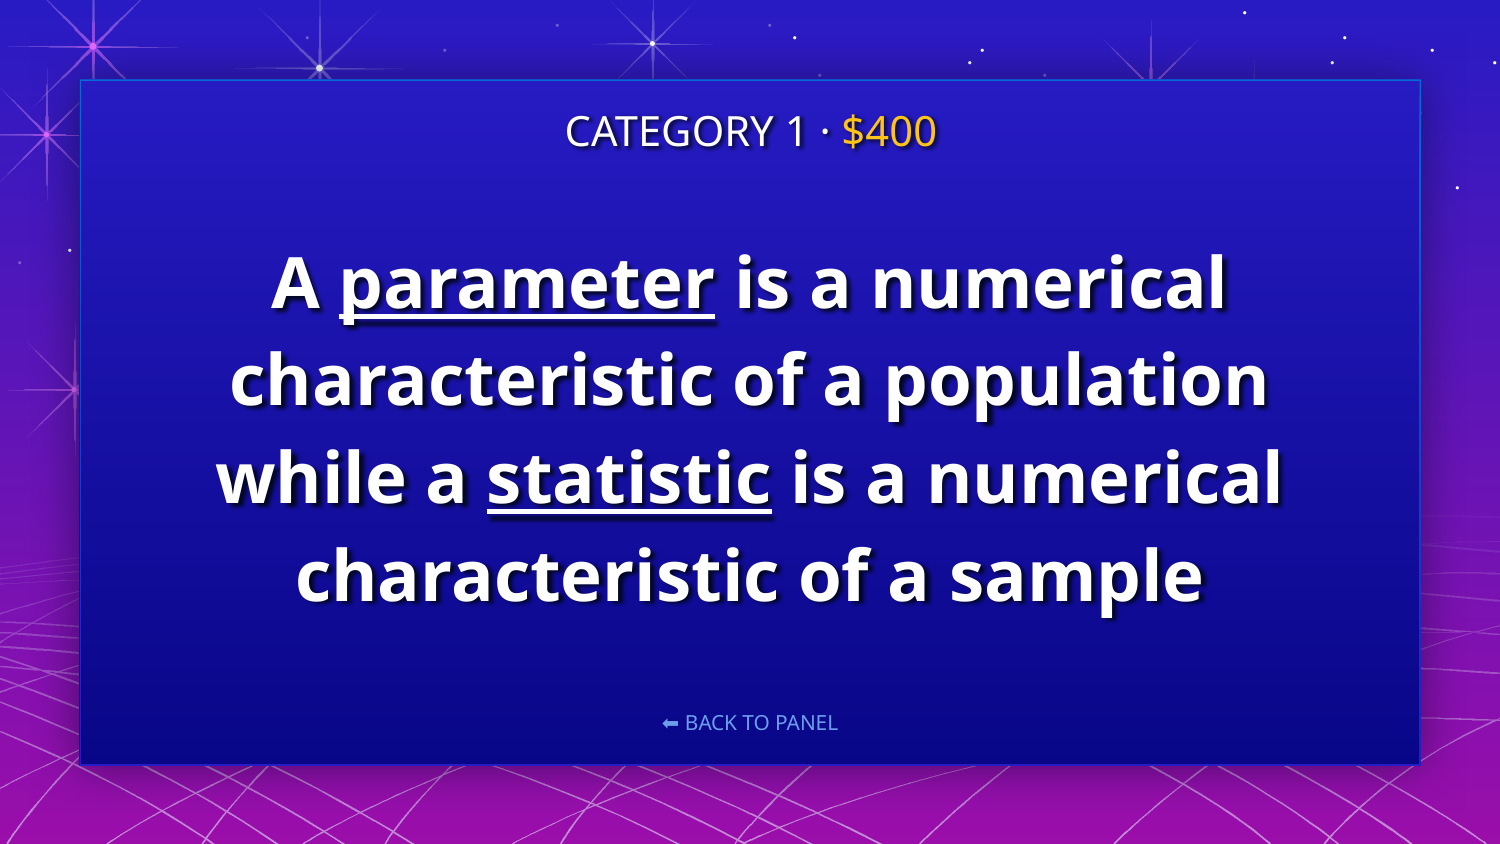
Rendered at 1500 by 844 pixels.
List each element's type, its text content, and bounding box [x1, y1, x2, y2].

title A parameter is a numerical characteristic of a population while a statistic is a numerical characteristic of a sample [169, 158, 1331, 682]
subtitle CATEGORY 1 · $400 [170, 105, 1332, 178]
